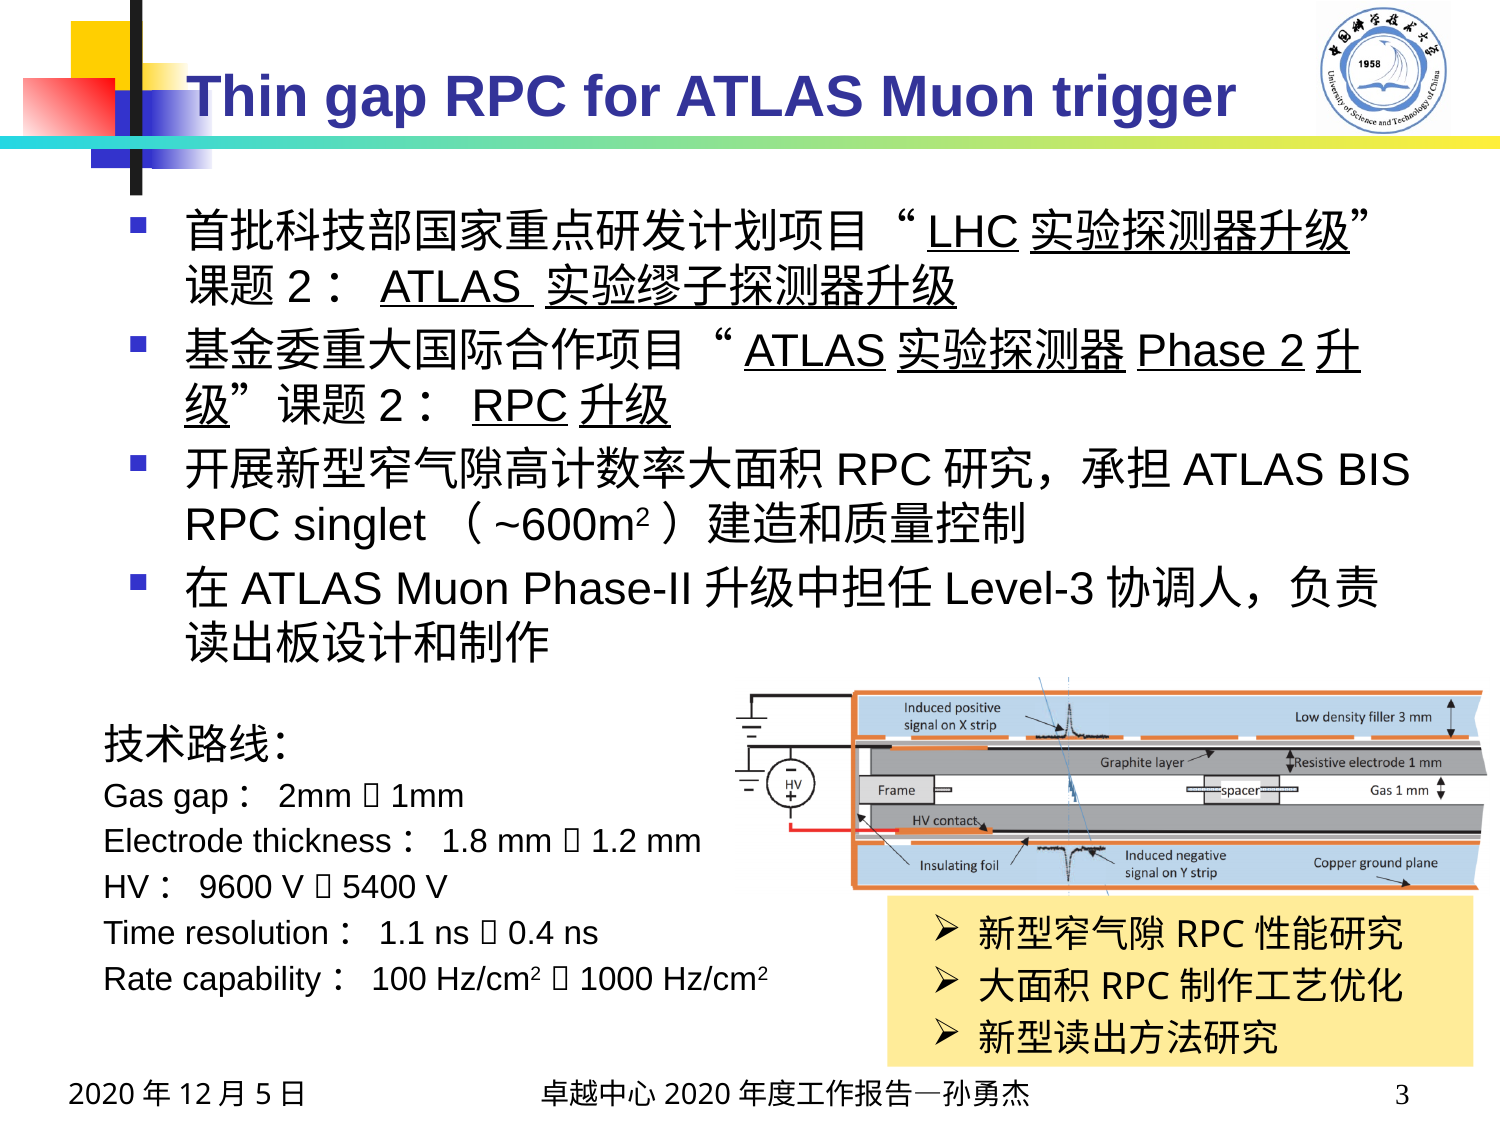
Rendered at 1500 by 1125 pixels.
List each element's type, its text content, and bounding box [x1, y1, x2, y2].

slide_number 3 [1112, 1067, 1426, 1118]
footer 卓越中心2020年度工作报告—孙勇杰 [501, 1042, 1070, 1118]
picture [735, 677, 1490, 896]
text_box 新型窄气隙RPC性能研究 大面积RPC制作工艺优化 新型读出方法研究 [887, 905, 1474, 1067]
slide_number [52, 1042, 366, 1118]
text_box 技术路线： Gas gap：2mm  1mm Electrode thickness：1.8 mm  1.2 mm HV：9600 V  5400 V Time resolution：1.1 ns  0.4 ns Rate capability：100 Hz/cm2  1000 Hz/cm2 [88, 714, 801, 1005]
title Thin gap RPC for ATLAS Muon trigger [171, 0, 1463, 136]
list 首批科技部国家重点研发计划项目“LHC实验探测器升级”课题2：ATLAS 实验缪子探测器升级 基金委重大国际合作项目“ATLAS实验探测器Phase 2升级”课题2：RPC升级 开展新型窄气隙高计数率大面积RPC研究，承担ATLAS BIS RPC singlet（~600m2）建造和质量控制 在ATLAS Muon Phase-II升级中担任Level-3协调人，负责读出板设计和制作 [113, 193, 1436, 669]
